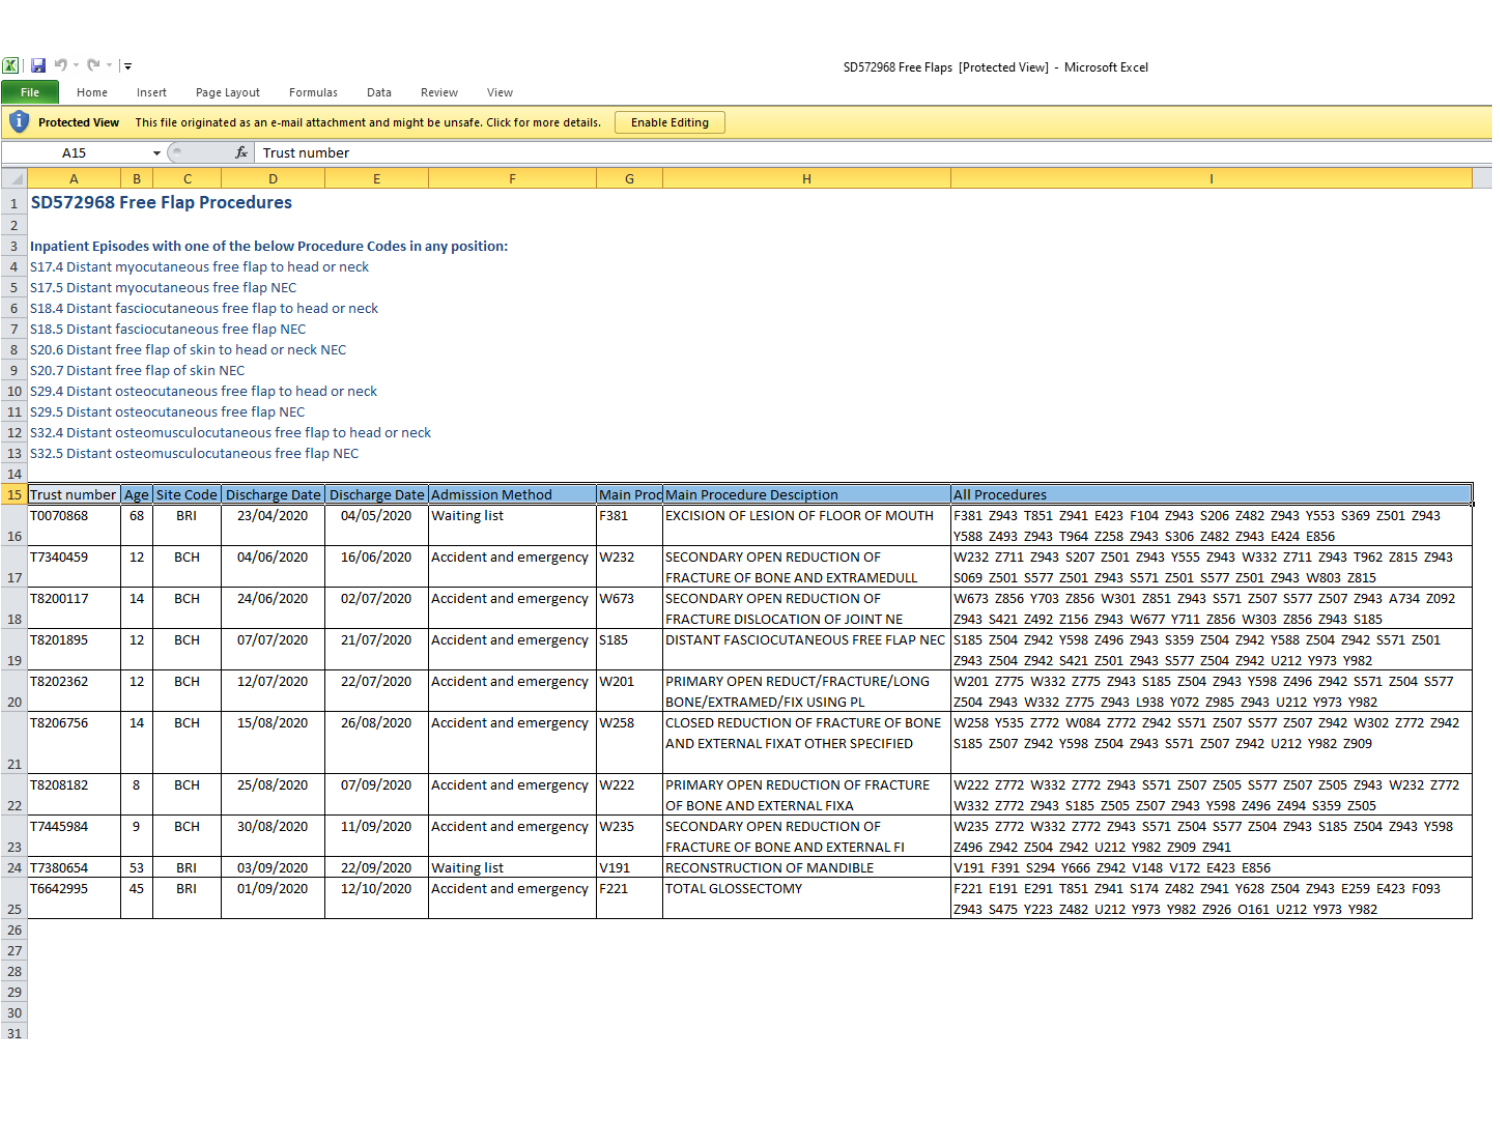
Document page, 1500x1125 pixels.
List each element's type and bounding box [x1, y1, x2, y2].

picture [0, 54, 1493, 1039]
